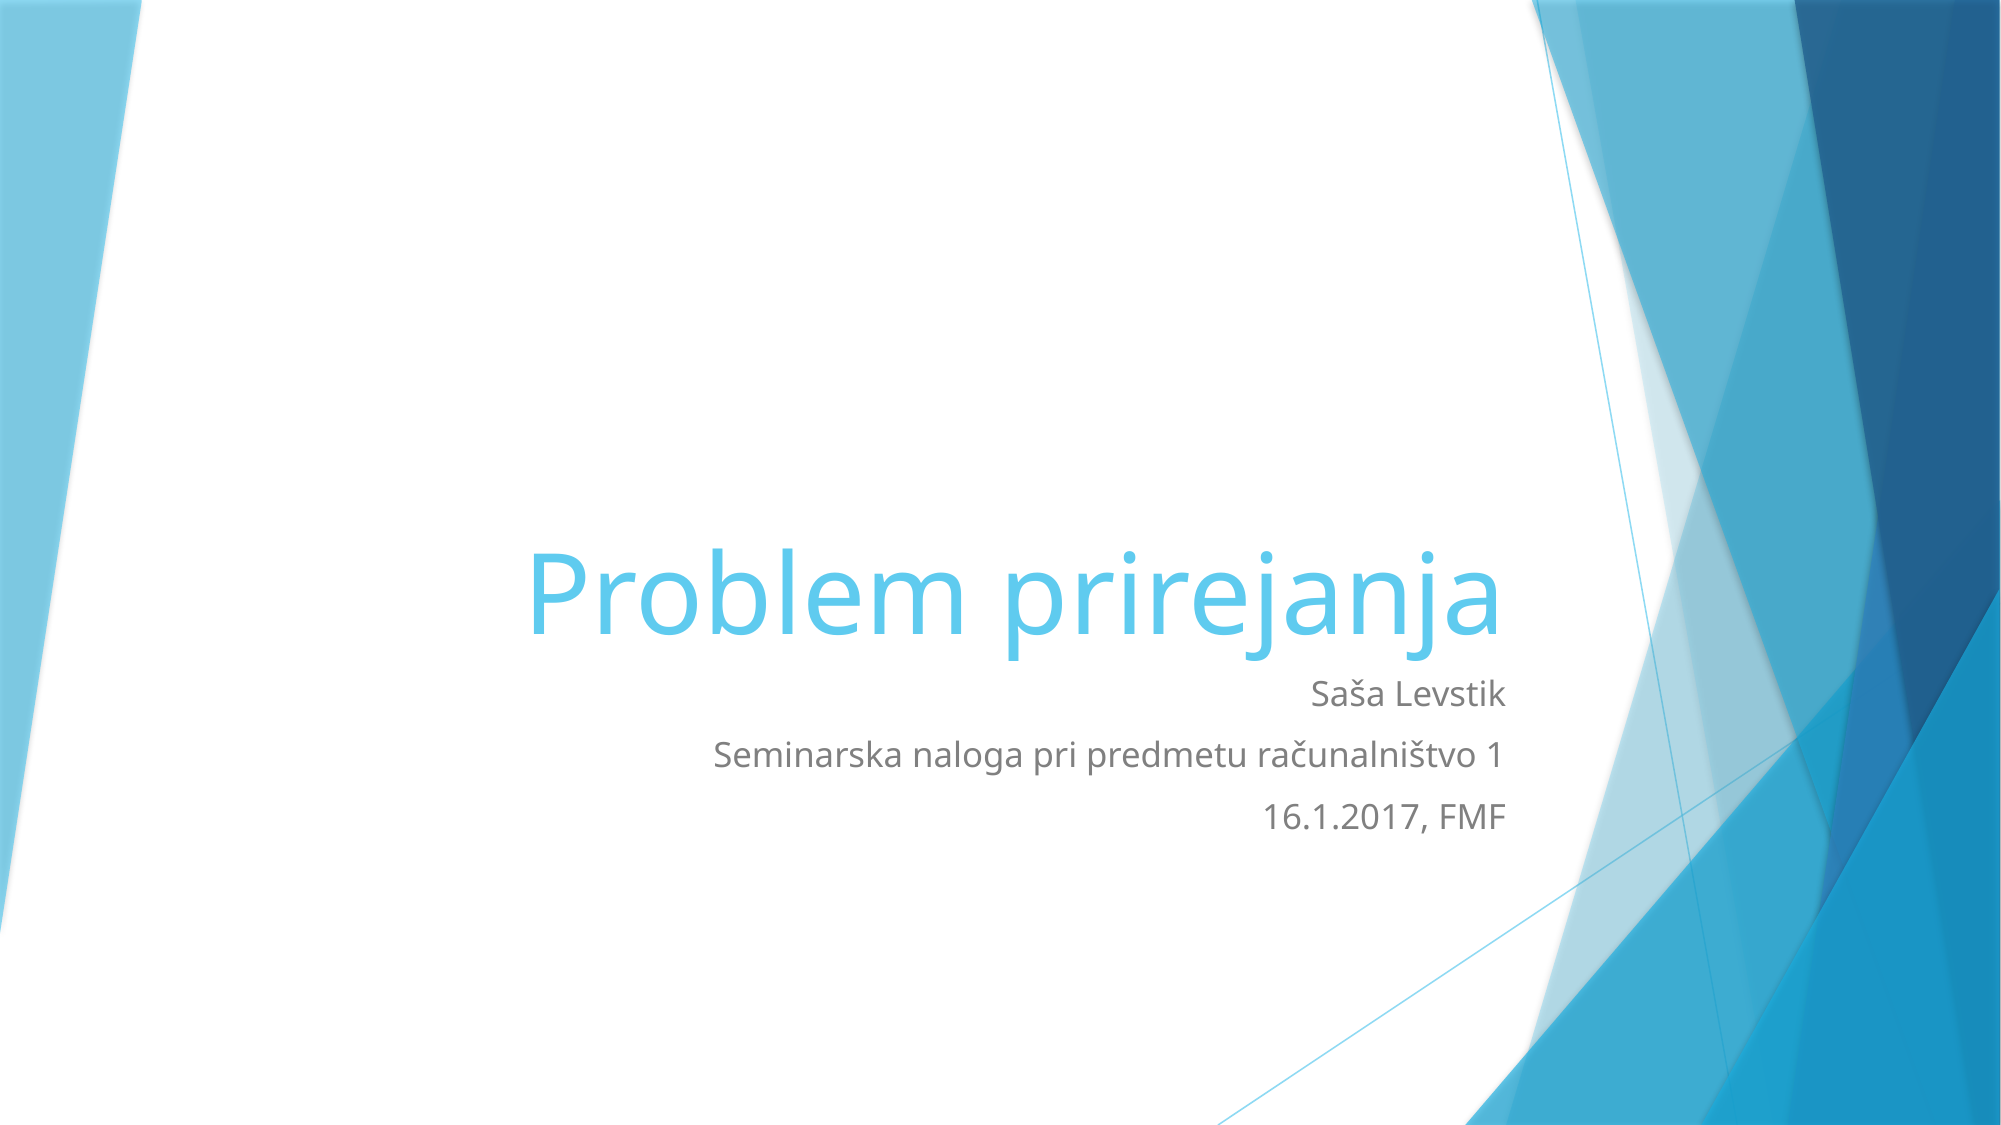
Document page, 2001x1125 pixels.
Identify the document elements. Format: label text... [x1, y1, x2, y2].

subtitle Saša Levstik Seminarska naloga pri predmetu računalništvo 1 16.1.2017, FMF [247, 664, 1522, 845]
title Problem prirejanja [247, 394, 1522, 664]
